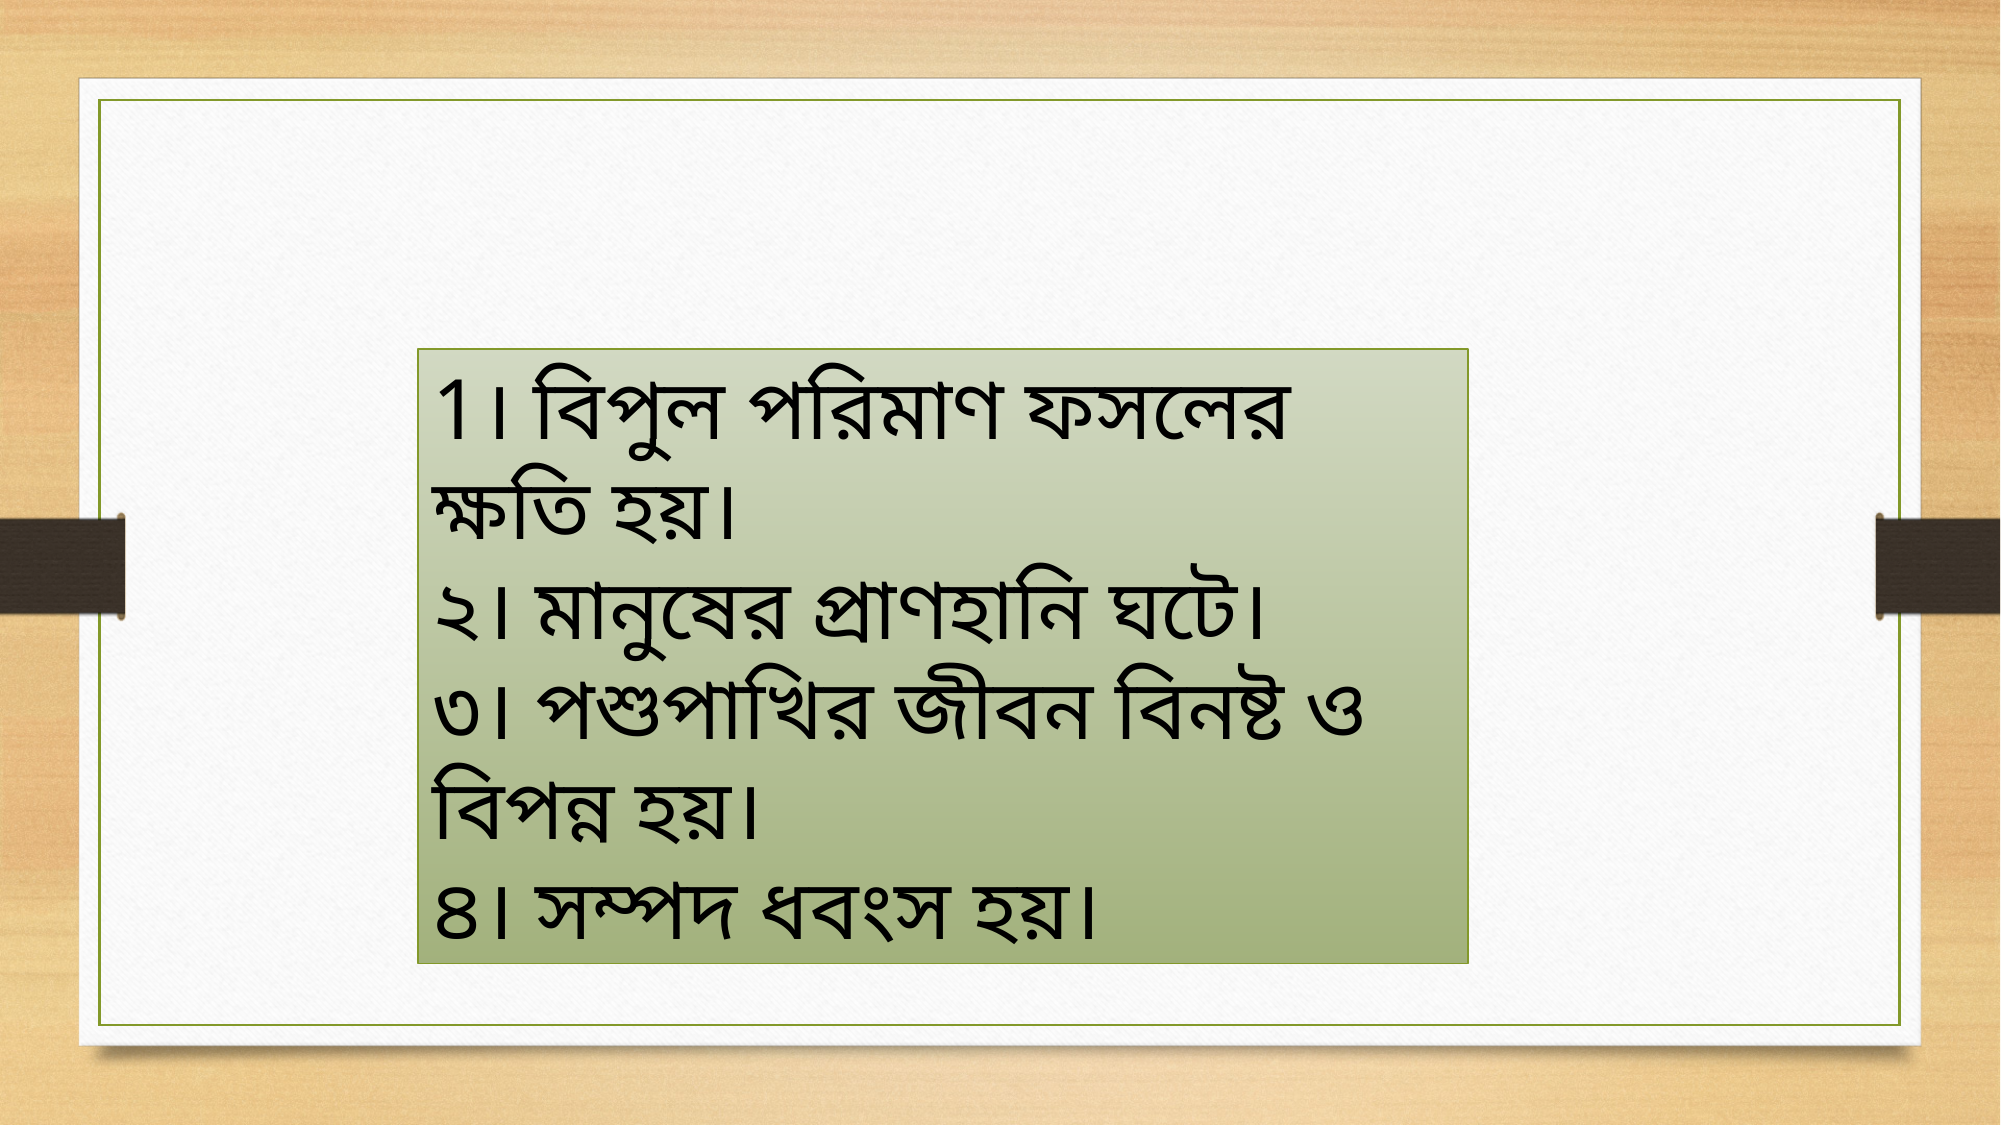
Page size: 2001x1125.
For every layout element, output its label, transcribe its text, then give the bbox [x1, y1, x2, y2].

text_box 1। বিপুল পরিমাণ ফসলের ক্ষতি হয়। ২। মানুষের প্রাণহানি ঘটে। ৩। পশুপাখির জীবন বিনষ্ট ও বিপন্ন হয়। ৪। সম্পদ ধবংস হয়। [417, 348, 1469, 964]
picture [0, 0, 2001, 1125]
